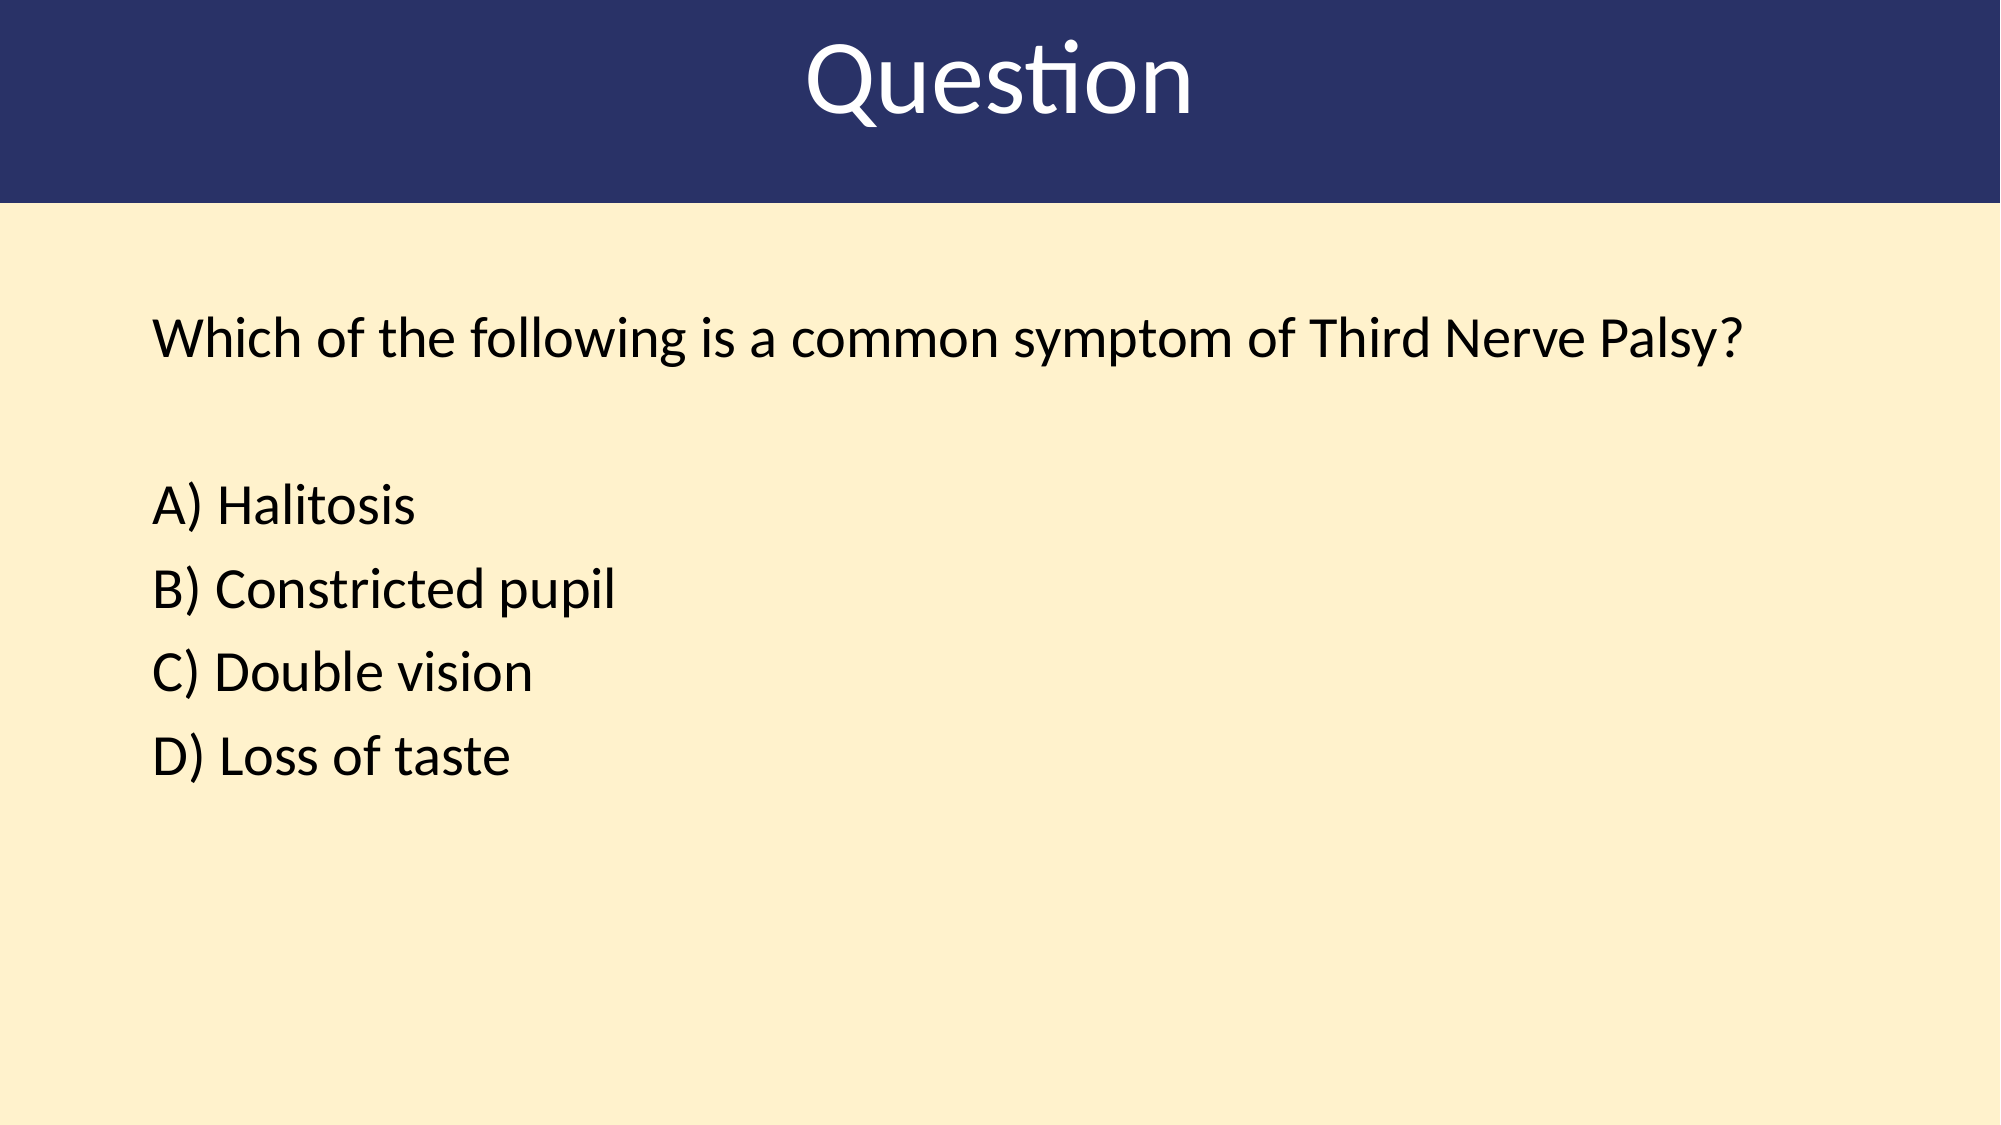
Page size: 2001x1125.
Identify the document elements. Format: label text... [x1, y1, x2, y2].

text_box Question [0, 0, 2000, 203]
list Which of the following is a common symptom of Third Nerve Palsy? A) Halitosis B) Constricted pupil C) Double vision D) Loss of taste [137, 299, 1863, 1029]
